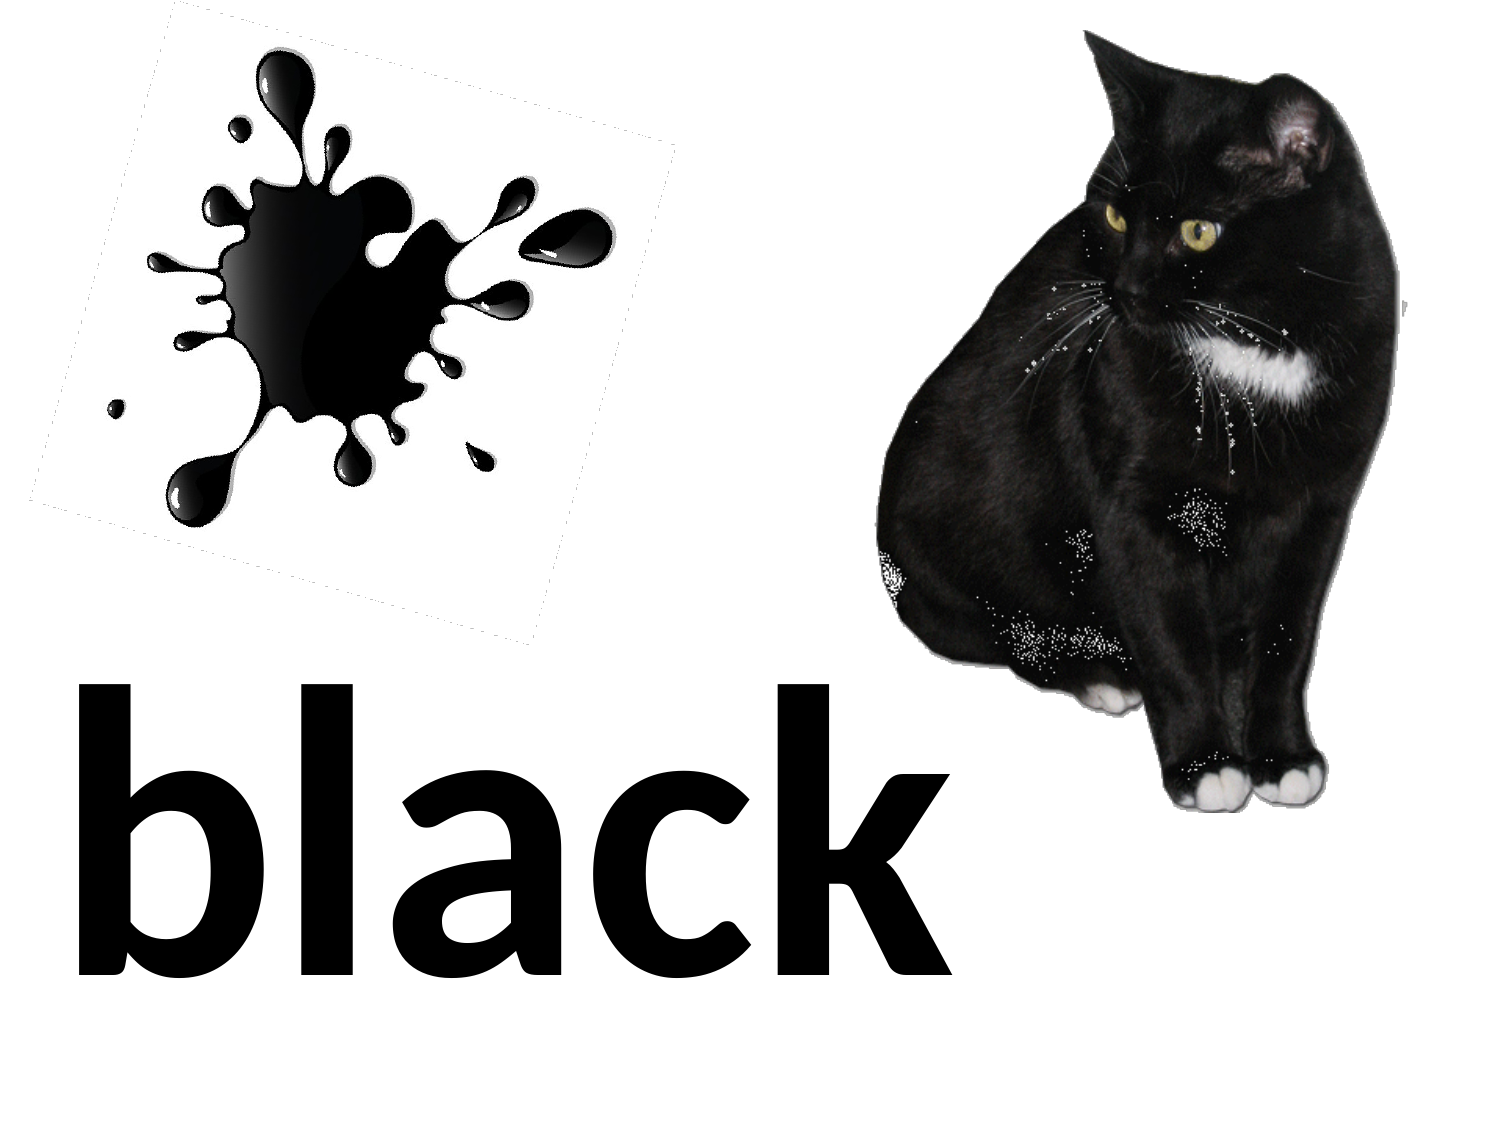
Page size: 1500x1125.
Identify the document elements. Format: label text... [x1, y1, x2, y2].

text_box black [39, 553, 971, 1066]
picture [844, 30, 1437, 813]
picture [30, 0, 675, 583]
